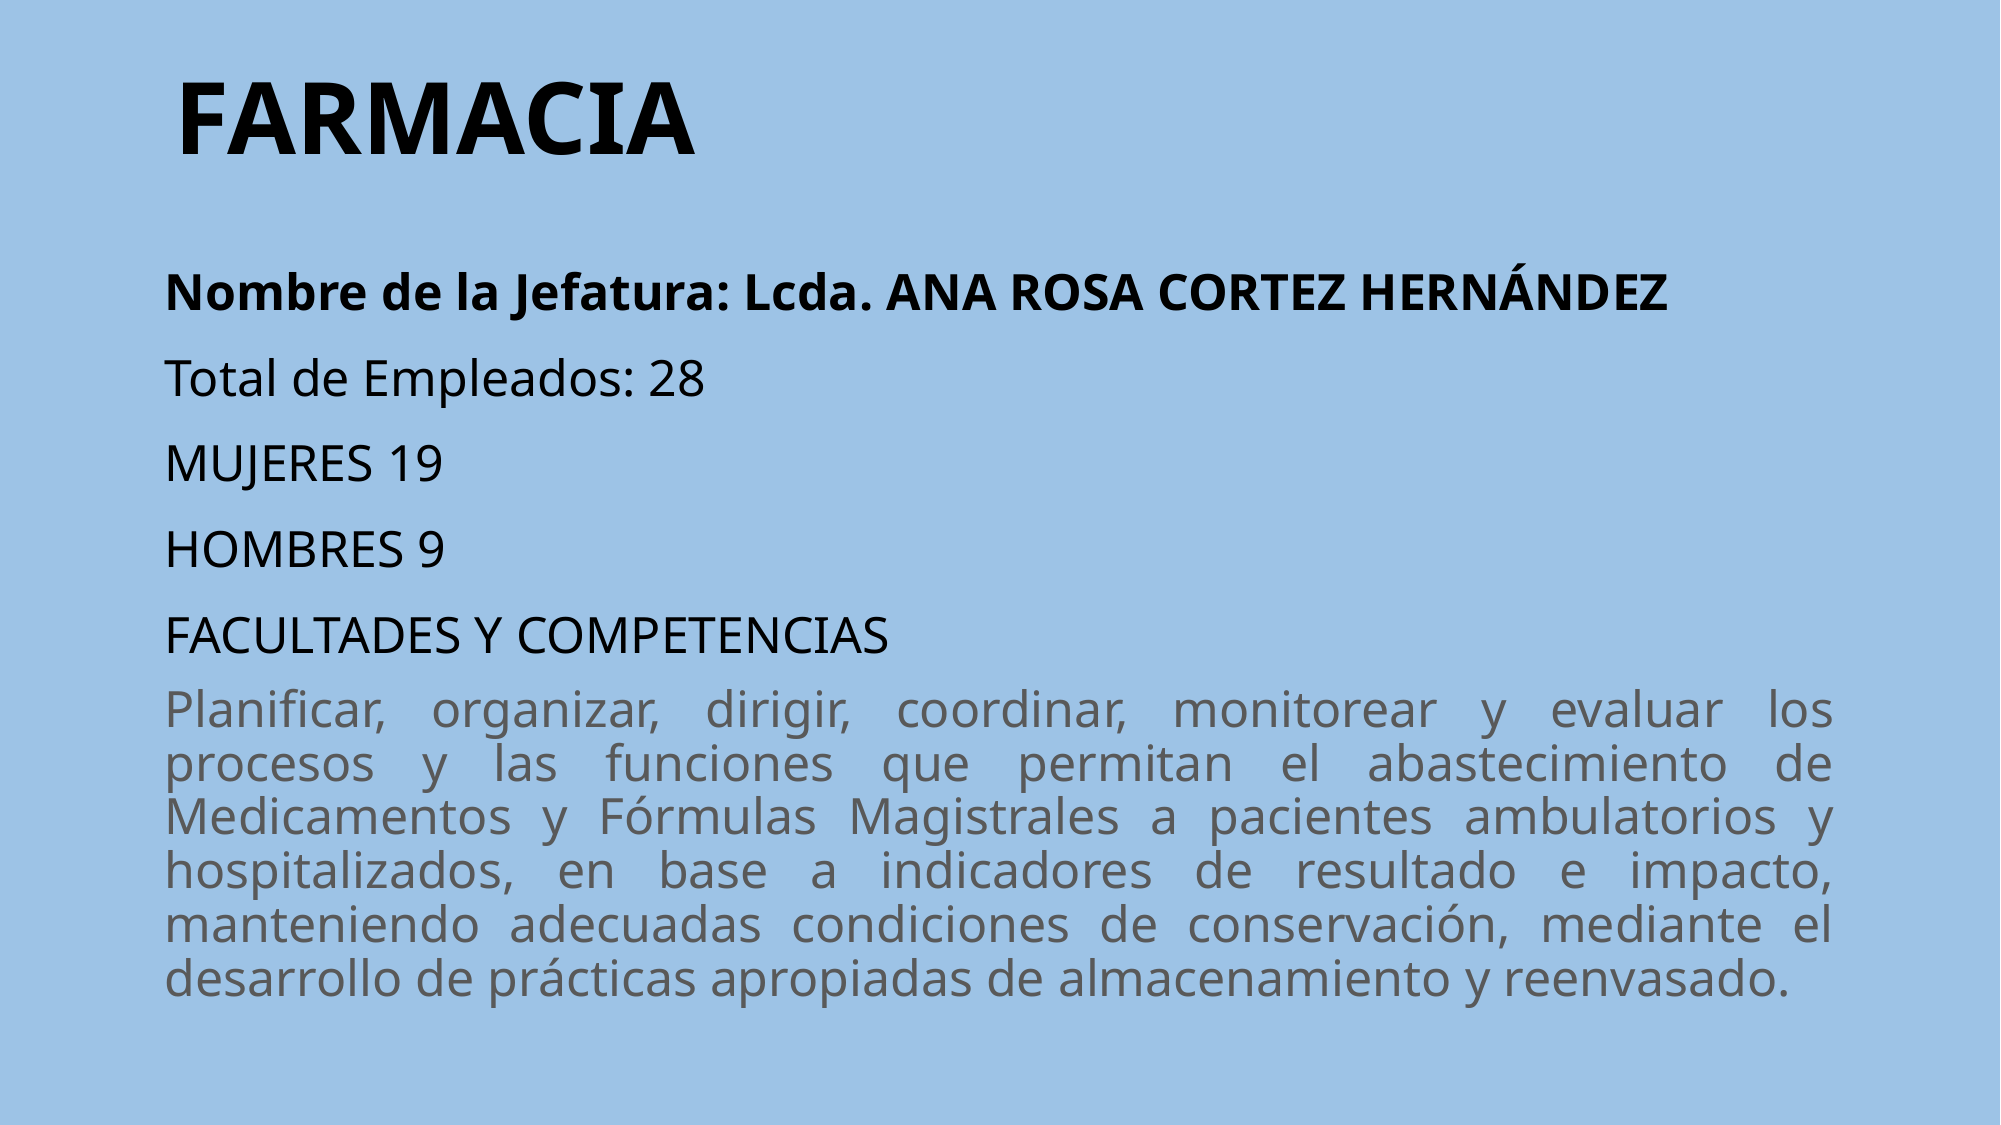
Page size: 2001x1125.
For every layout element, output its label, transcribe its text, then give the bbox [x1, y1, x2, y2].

list Nombre de la Jefatura: Lcda. Ana rosa Cortez Hernández Total de Empleados: 28 MUJERES 19 HOMBRES 9 FACULTADES Y COMPETENCIAS Planificar, organizar, dirigir, coordinar, monitorear y evaluar los procesos y las funciones que permitan el abastecimiento de Medicamentos y Fórmulas Magistrales a pacientes ambulatorios y hospitalizados, en base a indicadores de resultado e impacto, manteniendo adecuadas condiciones de conservación, mediante el desarrollo de prácticas apropiadas de almacenamiento y reenvasado. [149, 244, 1851, 1019]
title FARMACIA [159, 37, 1860, 207]
